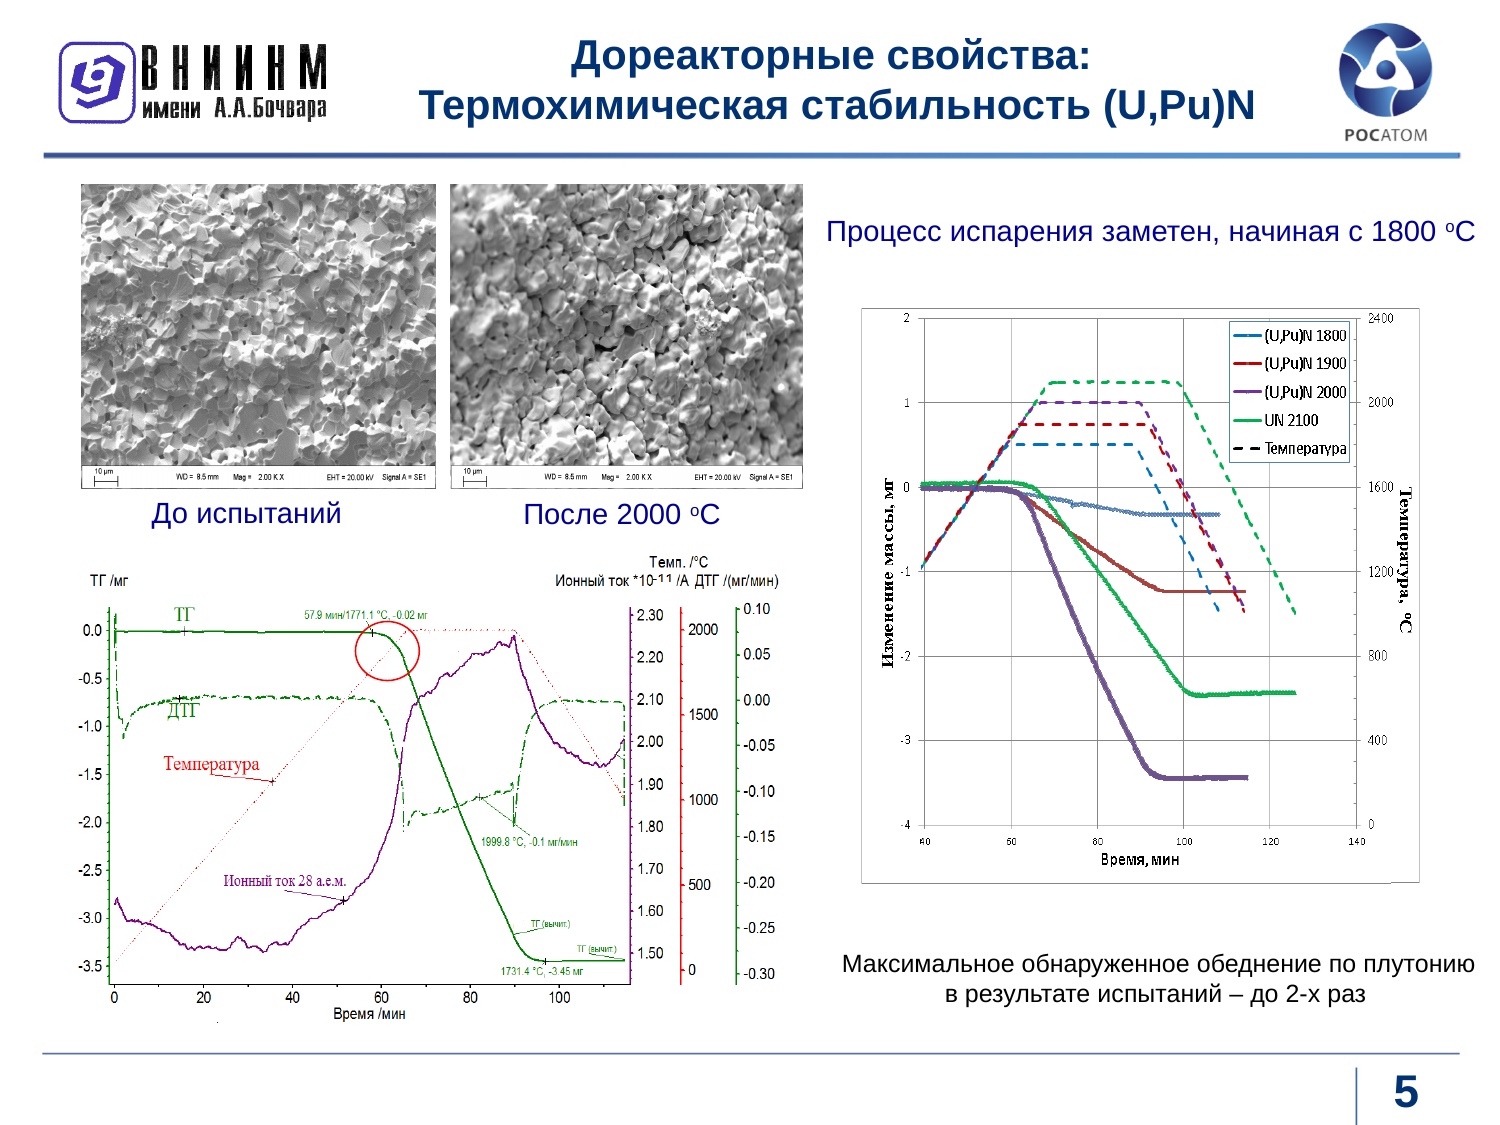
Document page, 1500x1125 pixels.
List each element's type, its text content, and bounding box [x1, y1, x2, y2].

text_box Процесс испарения заметен, начиная с 1800 оС [811, 204, 1491, 255]
picture [0, 0, 1500, 1125]
text_box Дореакторные свойства: Термохимическая стабильность (U,Pu)N [358, 19, 1306, 138]
text_box Максимальное обнаруженное обеднение по плутонию в результате испытаний – до 2-х раз [827, 940, 1492, 1016]
text_box После 2000 оС [508, 497, 744, 538]
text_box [52, 37, 334, 128]
slide_number 5 [1354, 1057, 1459, 1121]
text_box До испытаний [136, 497, 358, 537]
